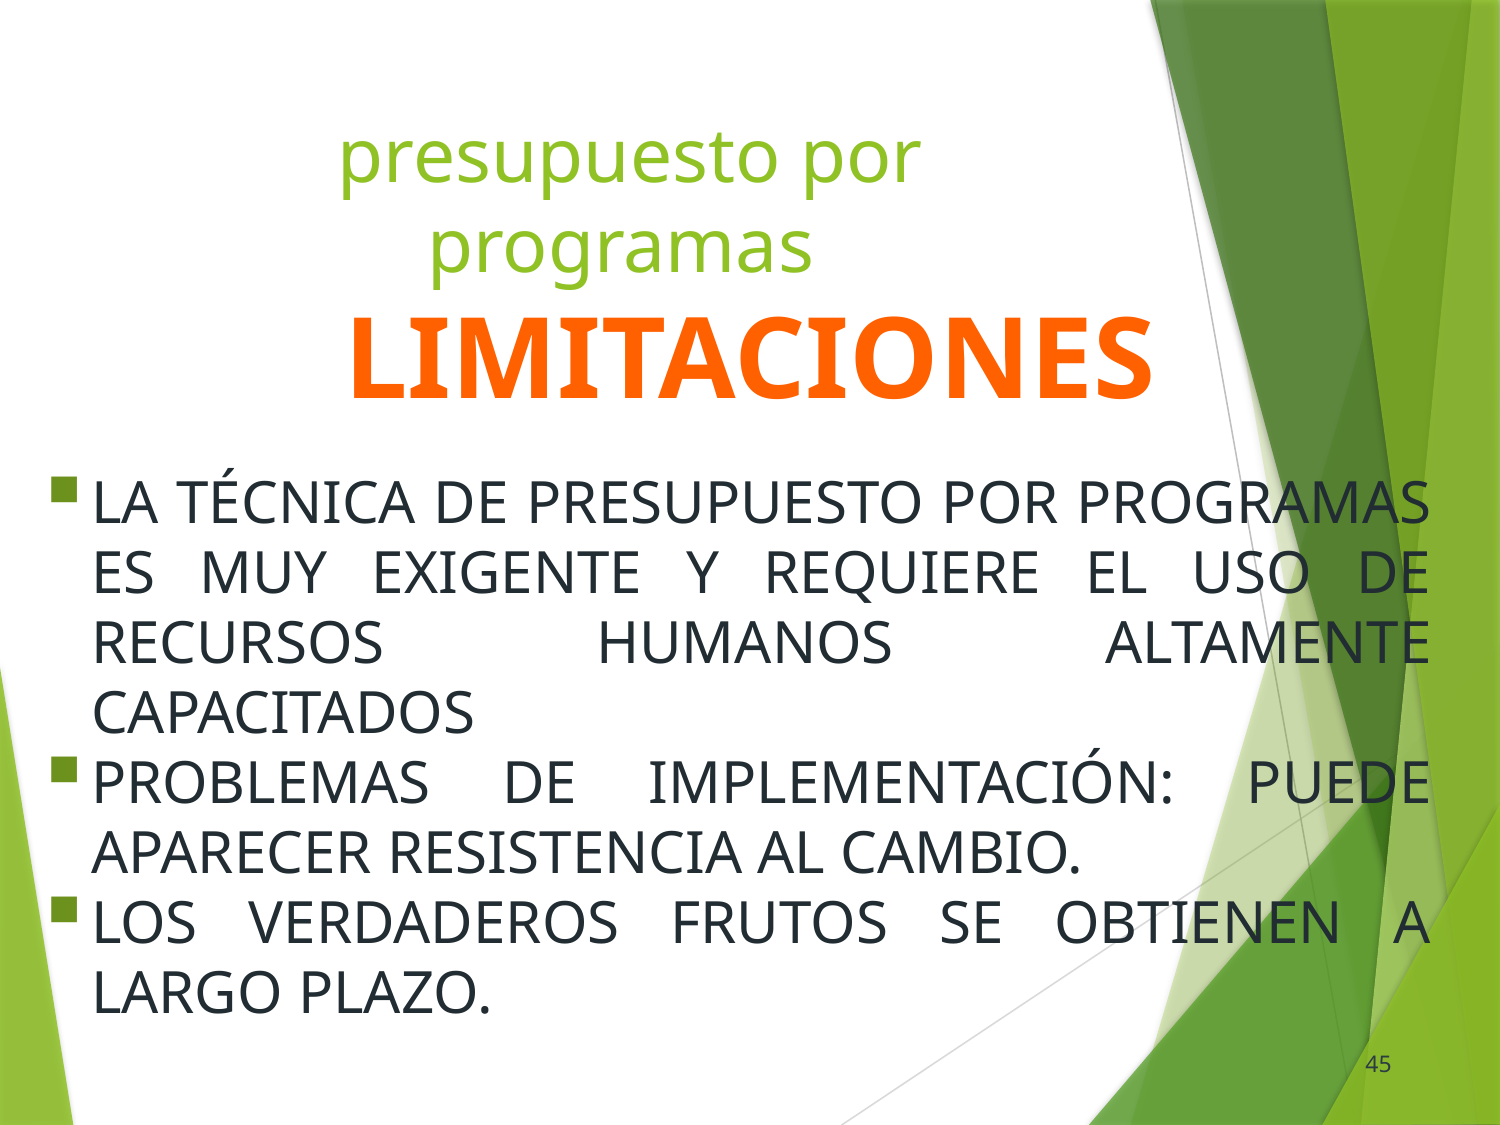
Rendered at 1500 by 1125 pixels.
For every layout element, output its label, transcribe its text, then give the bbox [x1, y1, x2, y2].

text_box LA TÉCNICA DE PRESUPUESTO POR PROGRAMAS ES MUY EXIGENTE Y REQUIERE EL USO DE RECURSOS HUMANOS ALTAMENTE CAPACITADOS PROBLEMAS DE IMPLEMENTACIÓN: PUEDE APARECER RESISTENCIA AL CAMBIO. LOS VERDADEROS FRUTOS SE OBTIENEN A LARGO PLAZO. [29, 458, 1447, 1033]
text_box [76, 361, 1456, 1000]
title presupuesto por programas [99, 99, 1142, 317]
text_box 45 [1350, 1042, 1447, 1088]
text_box LIMITACIONES [329, 278, 1171, 429]
